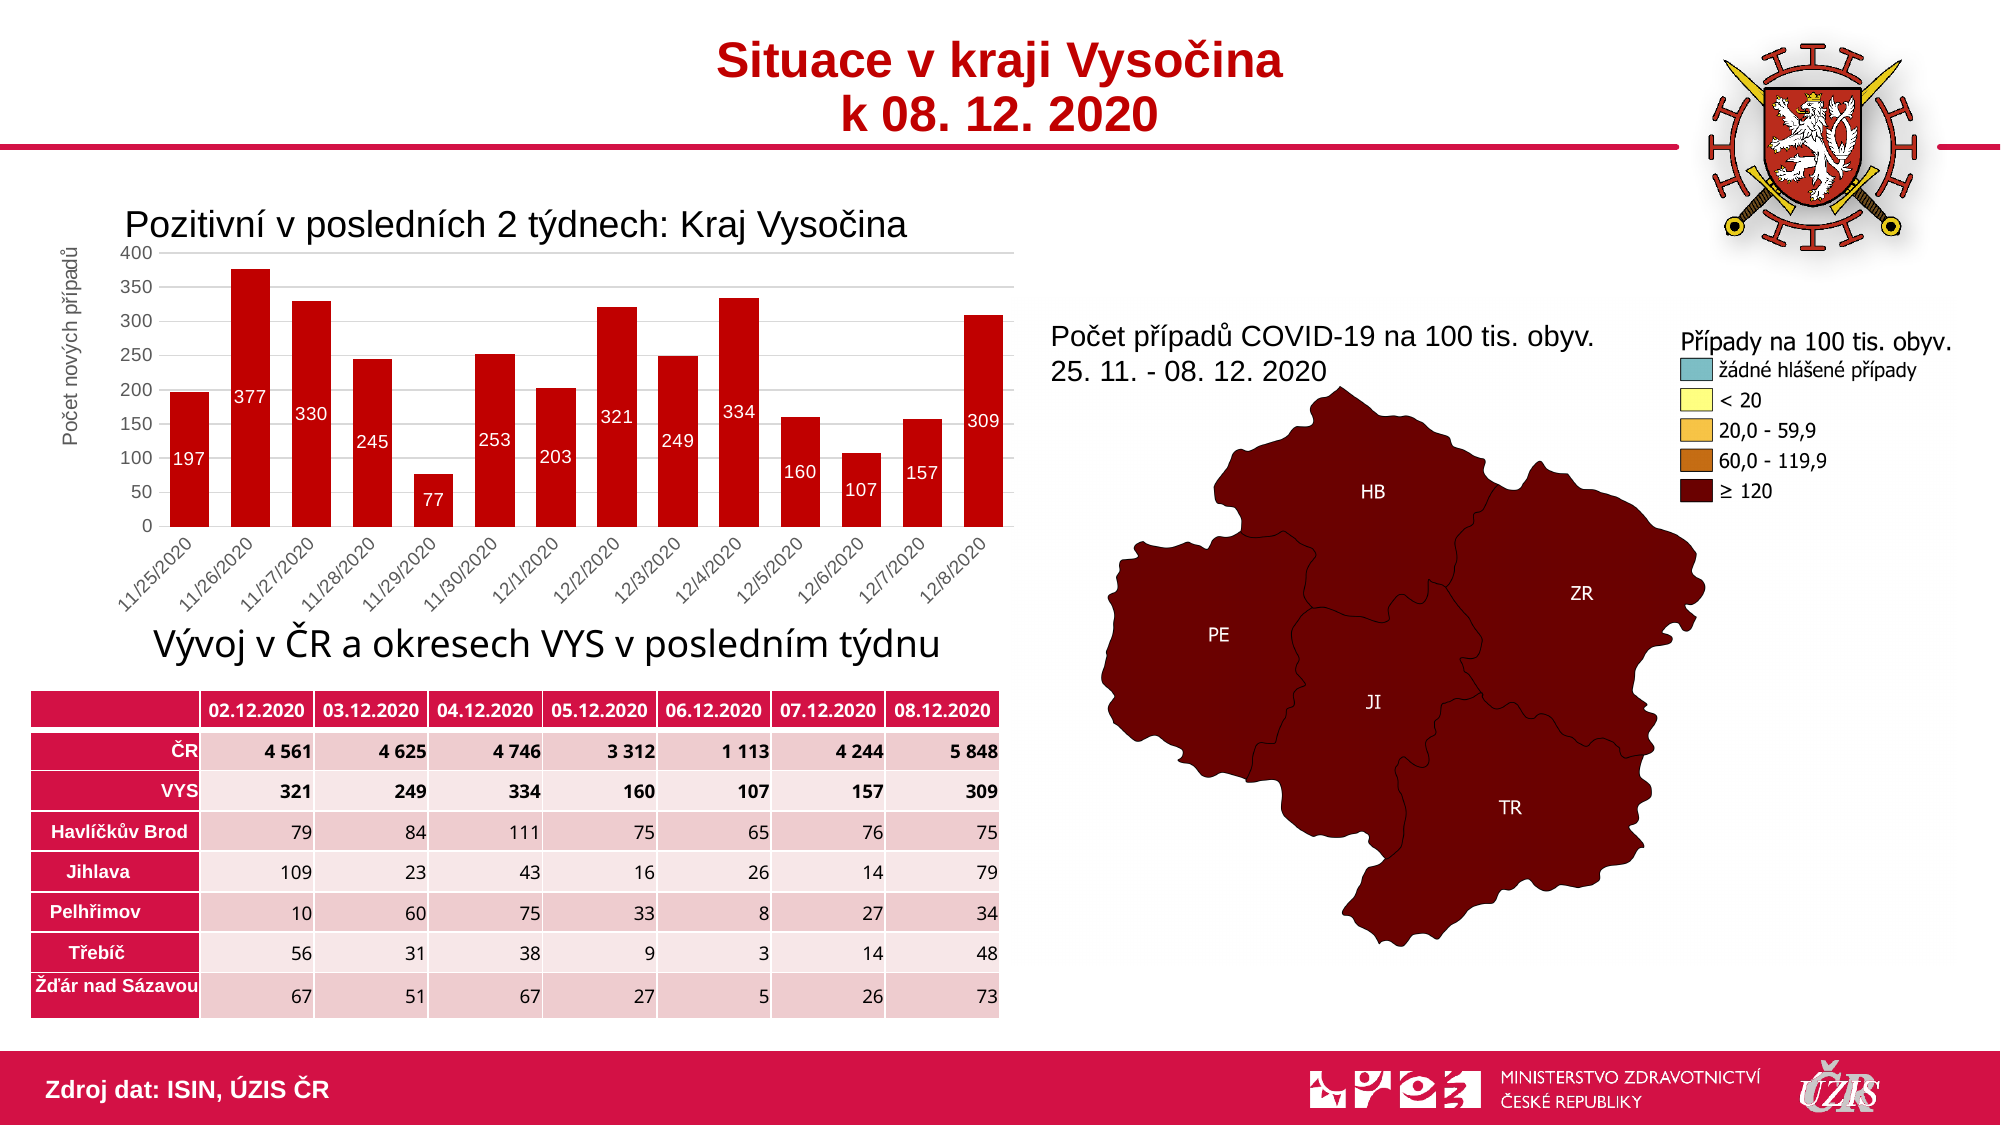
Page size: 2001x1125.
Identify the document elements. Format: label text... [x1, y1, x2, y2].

table_cell 67 [429, 973, 542, 1018]
table_cell 249 [315, 771, 427, 810]
table_cell 33 [543, 893, 656, 931]
table_cell 79 [201, 812, 313, 850]
table_cell 4 625 [315, 733, 427, 770]
table_cell 10 [201, 893, 313, 931]
table_cell 48 [886, 933, 999, 972]
table_cell 157 [772, 771, 884, 810]
text_box Pozitivní v posledních 2 týdnech: Kraj Vysočina [109, 192, 955, 234]
table_cell 51 [315, 973, 427, 1018]
table_cell 334 [429, 771, 542, 810]
table_cell 26 [772, 973, 884, 1018]
table_cell 111 [429, 812, 542, 850]
table_cell 84 [315, 812, 427, 850]
picture [1778, 1050, 1901, 1125]
table_cell 160 [543, 771, 656, 810]
table_cell 75 [429, 893, 542, 931]
table_cell 1 113 [658, 733, 770, 770]
table_cell 309 [886, 771, 999, 810]
table_cell 75 [543, 812, 656, 850]
table_cell 5 848 [886, 733, 999, 770]
chart [30, 234, 1035, 625]
table_cell 8 [658, 893, 770, 931]
table_cell 27 [543, 973, 656, 1018]
table_cell 43 [429, 852, 542, 891]
table_cell Havlíčkův Brod [31, 812, 199, 850]
title Situace v kraji Vysočina k 08. 12. 2020 [0, 0, 2000, 179]
table_cell 16 [543, 852, 656, 891]
table_cell Třebíč [31, 933, 199, 972]
table_cell 65 [658, 812, 770, 850]
table_cell 109 [201, 852, 313, 891]
table_cell 107 [658, 771, 770, 810]
table_cell 4 746 [429, 733, 542, 770]
picture [1702, 179, 1923, 257]
table_cell 75 [886, 812, 999, 850]
table_cell 3 [658, 933, 770, 972]
table_cell Žďár nad Sázavou [31, 973, 199, 1018]
table_header 04.12.2020 [429, 691, 542, 727]
table_cell 79 [886, 852, 999, 891]
table_header 06.12.2020 [658, 691, 770, 727]
table_cell 26 [658, 852, 770, 891]
table_header [31, 691, 199, 727]
text_box Vývoj v ČR a okresech VYS v posledním týdnu [138, 625, 1011, 673]
table_cell 73 [886, 973, 999, 1018]
table_cell 38 [429, 933, 542, 972]
table_header 07.12.2020 [772, 691, 884, 727]
table_cell 3 312 [543, 733, 656, 770]
table_cell 4 244 [772, 733, 884, 770]
table_header 05.12.2020 [543, 691, 656, 727]
table_cell 67 [201, 973, 313, 1018]
picture [1011, 297, 1957, 966]
picture [1308, 1068, 1762, 1108]
text_box Zdroj dat: ISIN, ÚZIS ČR [30, 1066, 369, 1112]
table_cell 76 [772, 812, 884, 850]
table_header 08.12.2020 [886, 691, 999, 727]
table_cell 23 [315, 852, 427, 891]
table_cell Pelhřimov [31, 893, 199, 931]
table_cell VYS [31, 771, 199, 810]
table_cell 60 [315, 893, 427, 931]
table_cell 34 [886, 893, 999, 931]
table_cell 56 [201, 933, 313, 972]
table_cell Jihlava [31, 852, 199, 891]
table_header 02.12.2020 [201, 691, 313, 727]
table_cell 9 [543, 933, 656, 972]
table_header 03.12.2020 [315, 691, 427, 727]
table_cell 31 [315, 933, 427, 972]
table_cell 14 [772, 852, 884, 891]
table_cell 4 561 [201, 733, 313, 770]
table_cell ČR [31, 733, 199, 770]
table_cell 5 [658, 973, 770, 1018]
table_cell 321 [201, 771, 313, 810]
table_cell 14 [772, 933, 884, 972]
table_cell 27 [772, 893, 884, 931]
